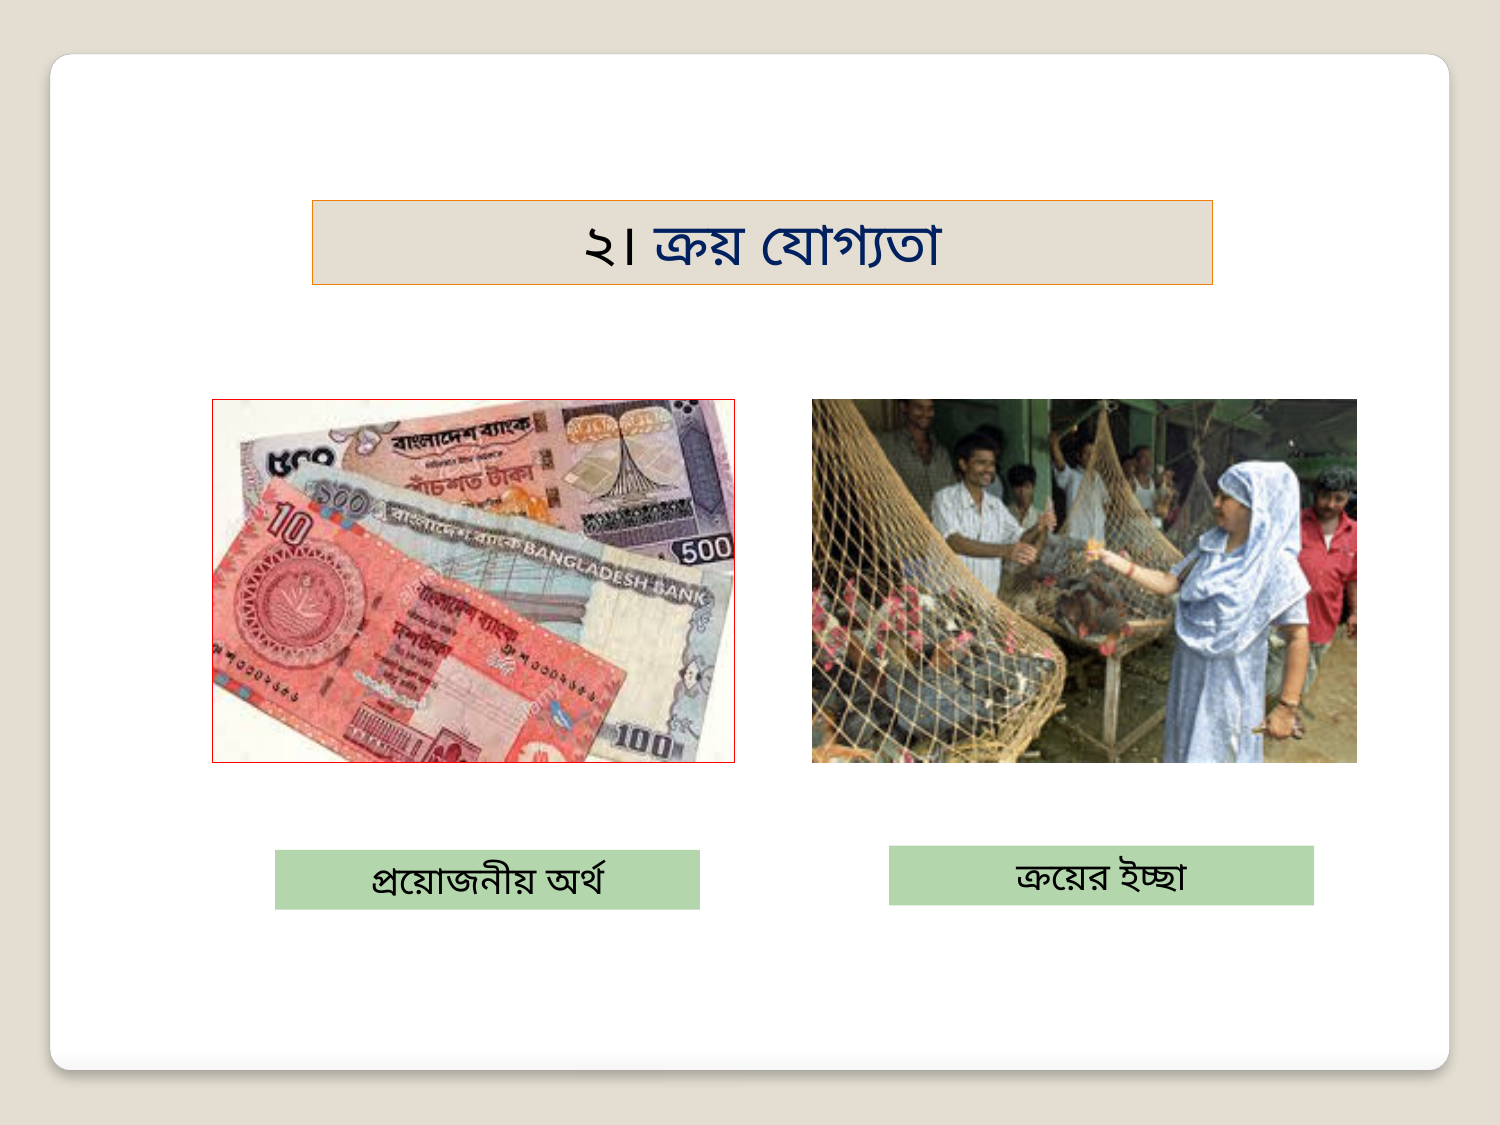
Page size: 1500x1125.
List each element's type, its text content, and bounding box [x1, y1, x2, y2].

picture [212, 399, 735, 763]
text_box প্রয়োজনীয় অর্থ [275, 849, 700, 910]
text_box ২। ক্রয় যোগ্যতা [312, 200, 1213, 285]
picture [812, 399, 1357, 763]
text_box ক্রয়ের ইচ্ছা [889, 845, 1315, 906]
